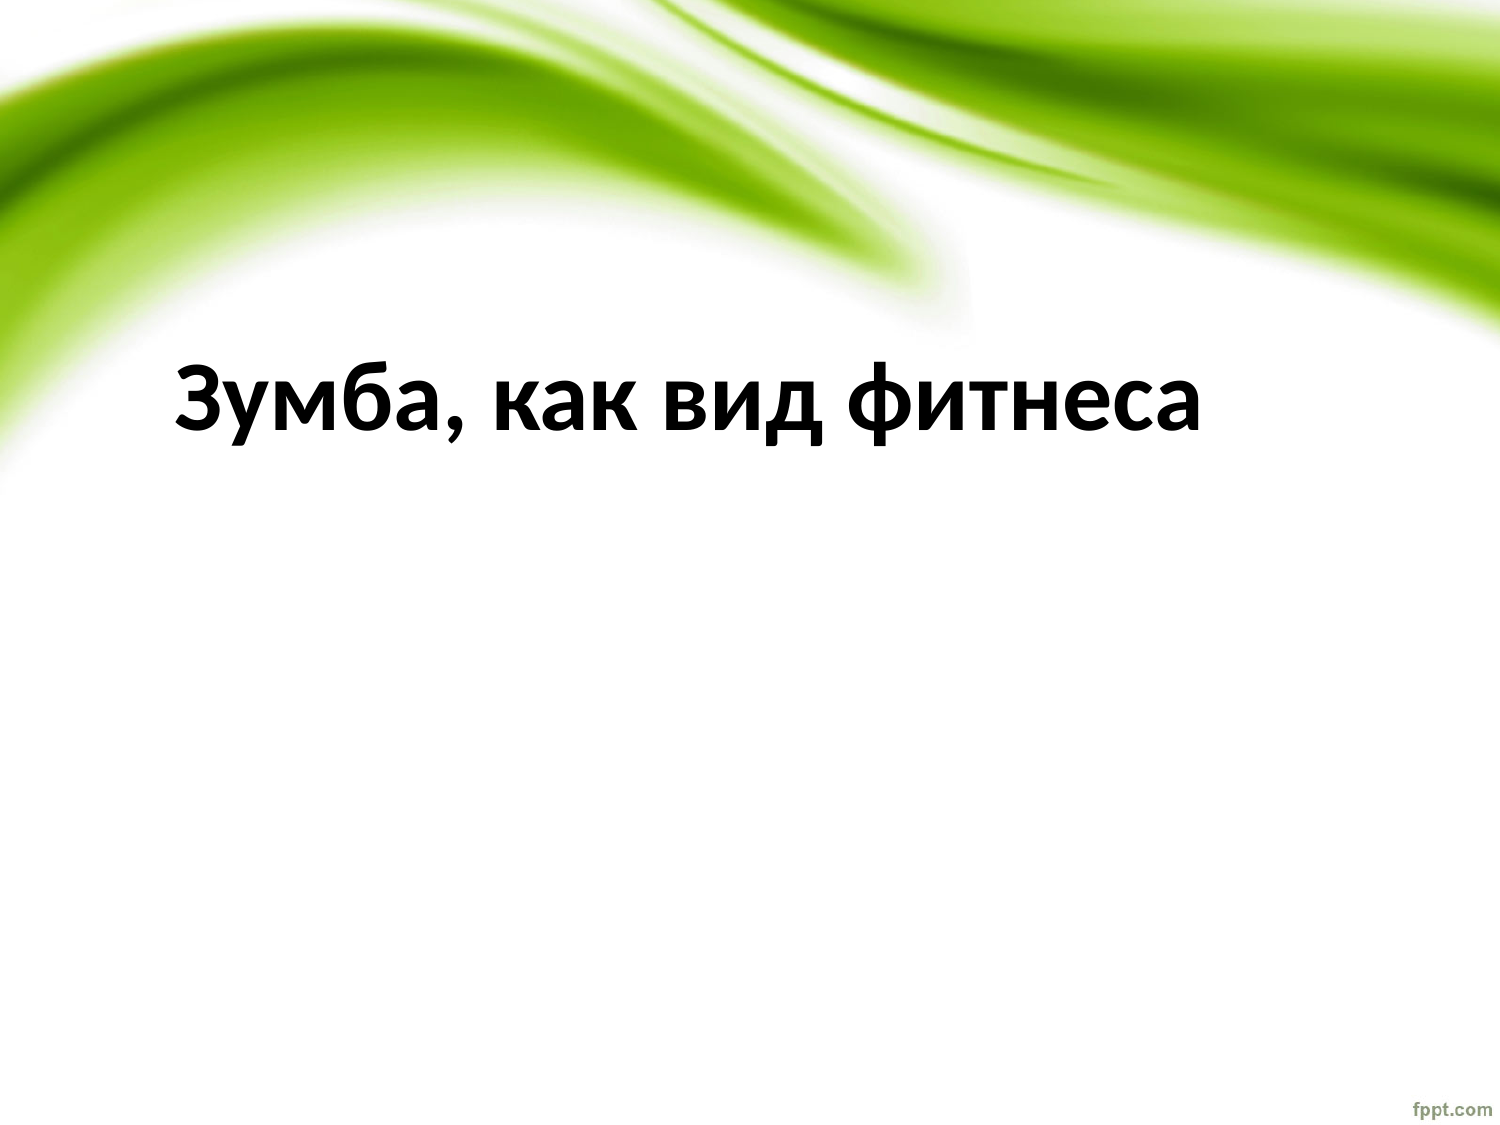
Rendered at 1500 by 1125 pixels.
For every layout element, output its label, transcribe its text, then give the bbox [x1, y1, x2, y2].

picture [0, 0, 1500, 1125]
title Зумба, как вид фитнеса [159, 208, 1500, 574]
